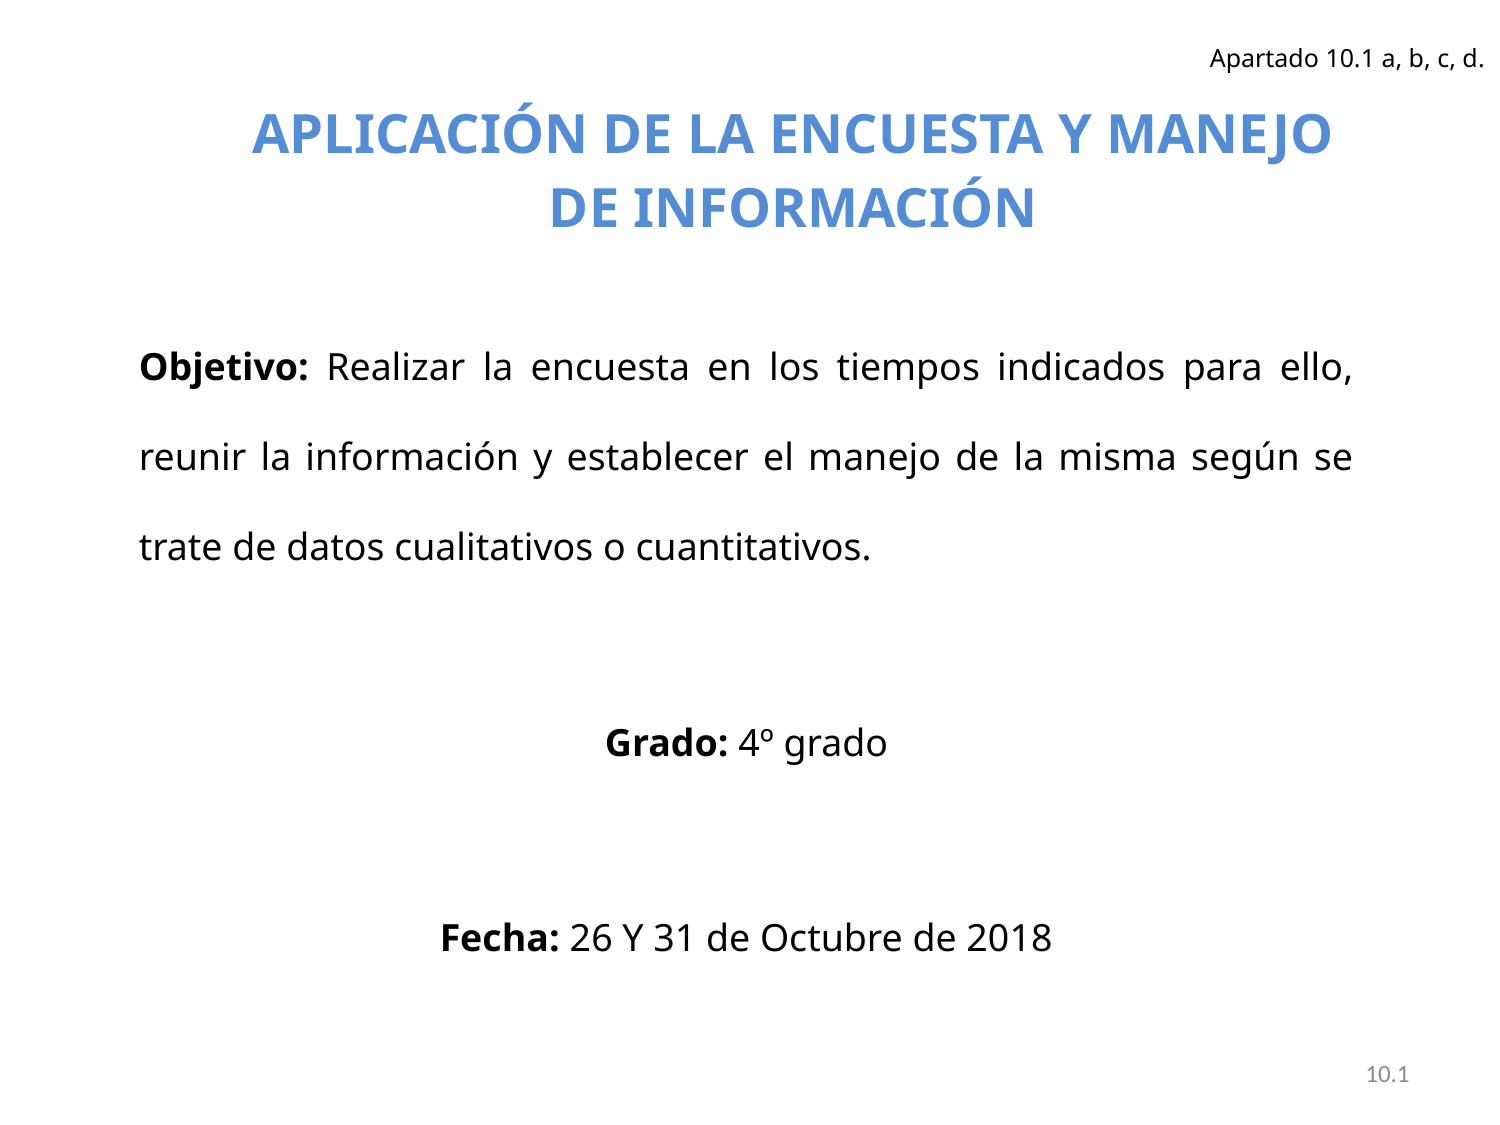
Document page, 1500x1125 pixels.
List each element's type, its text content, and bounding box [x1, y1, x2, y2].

slide_number 10.1 [1074, 1042, 1425, 1103]
text_box Apartado 10.1 a, b, c, d. [292, 35, 1500, 80]
text_box APLICACIÓN DE LA ENCUESTA Y MANEJO DE INFORMACIÓN Objetivo: Realizar la encuesta en los tiempos indicados para ello, reunir la información y establecer el manejo de la misma según se trate de datos cualitativos o cuantitativos. Grado: 4º grado Fecha: 26 Y 31 de Octubre de 2018 [123, 82, 1388, 967]
